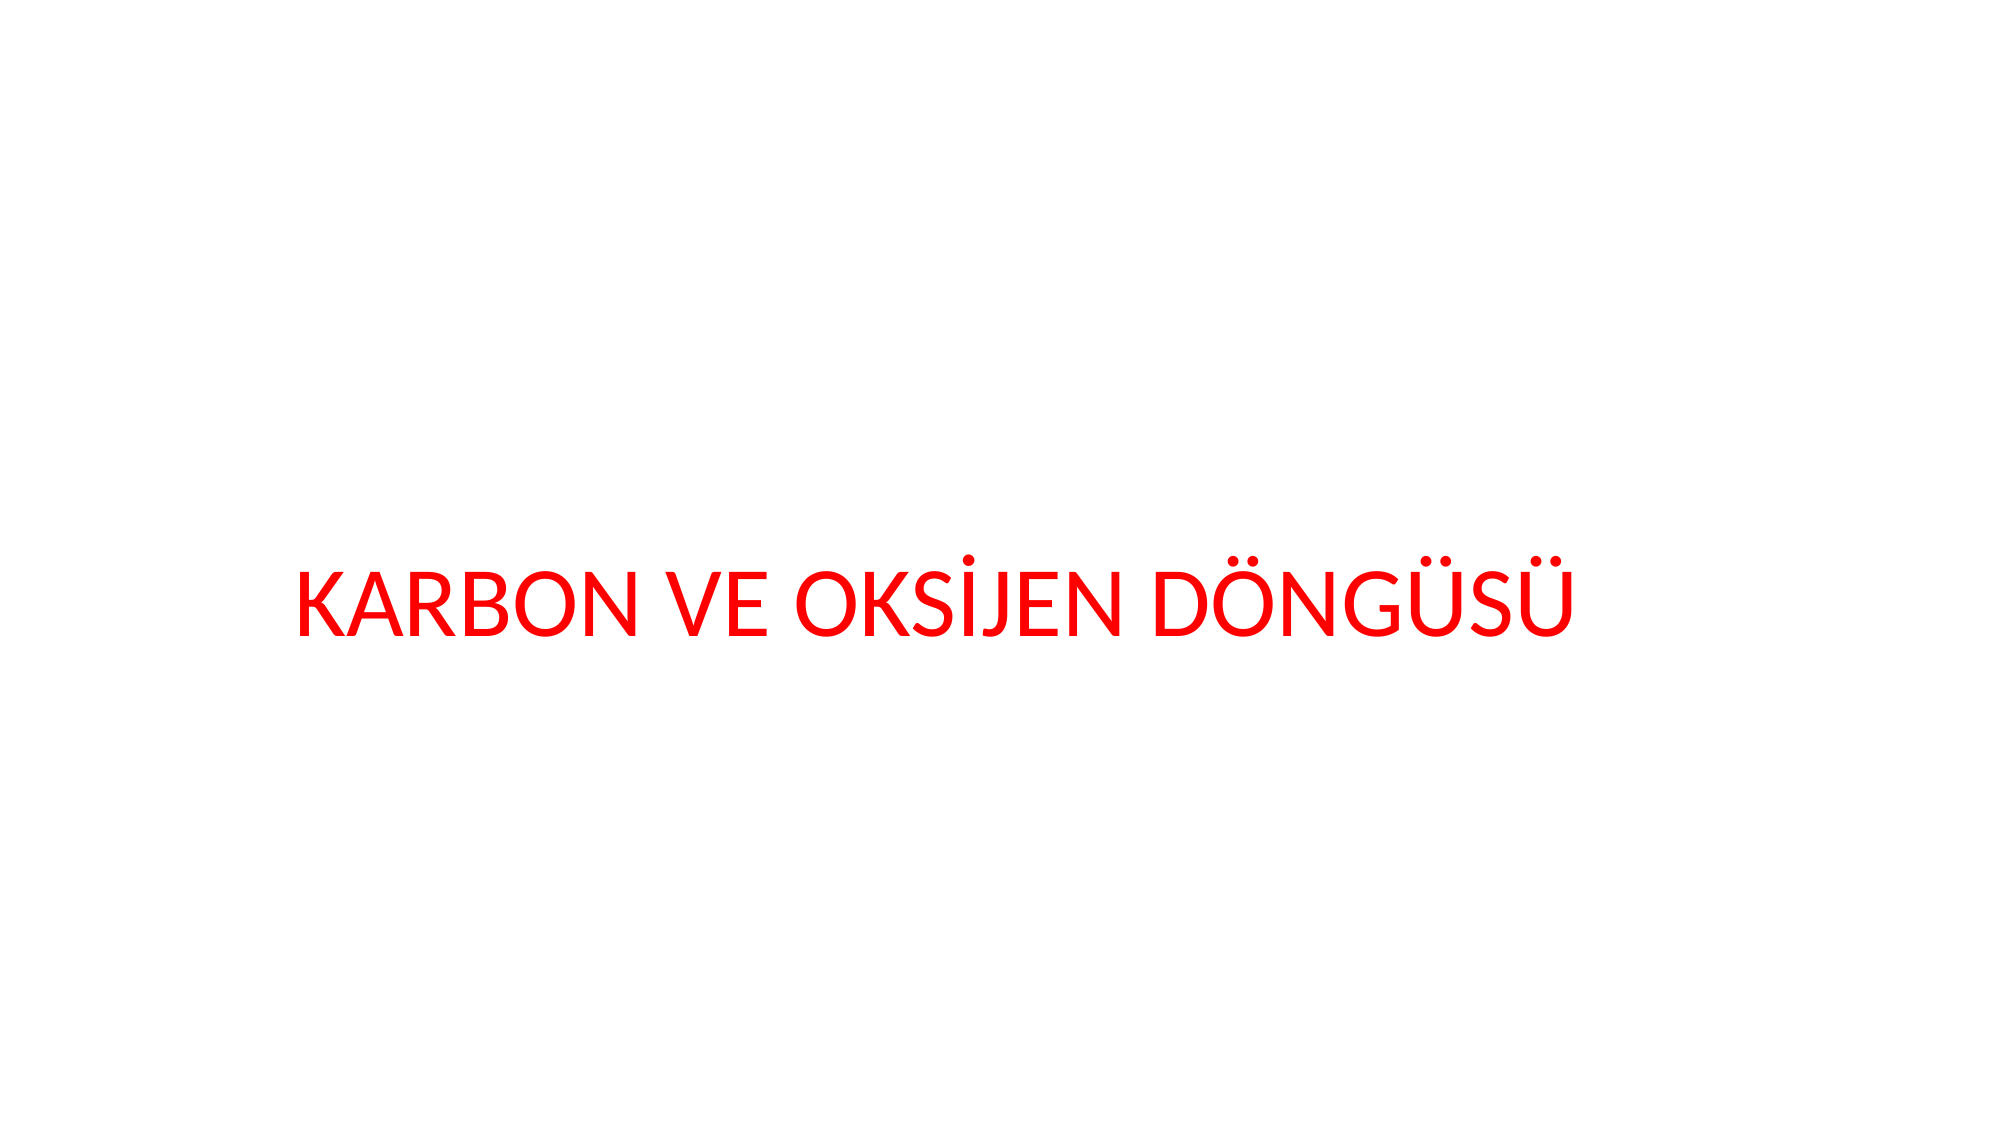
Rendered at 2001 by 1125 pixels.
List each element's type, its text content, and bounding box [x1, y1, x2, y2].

title KARBON VE OKSİJEN DÖNGÜSÜ [187, 274, 1687, 666]
